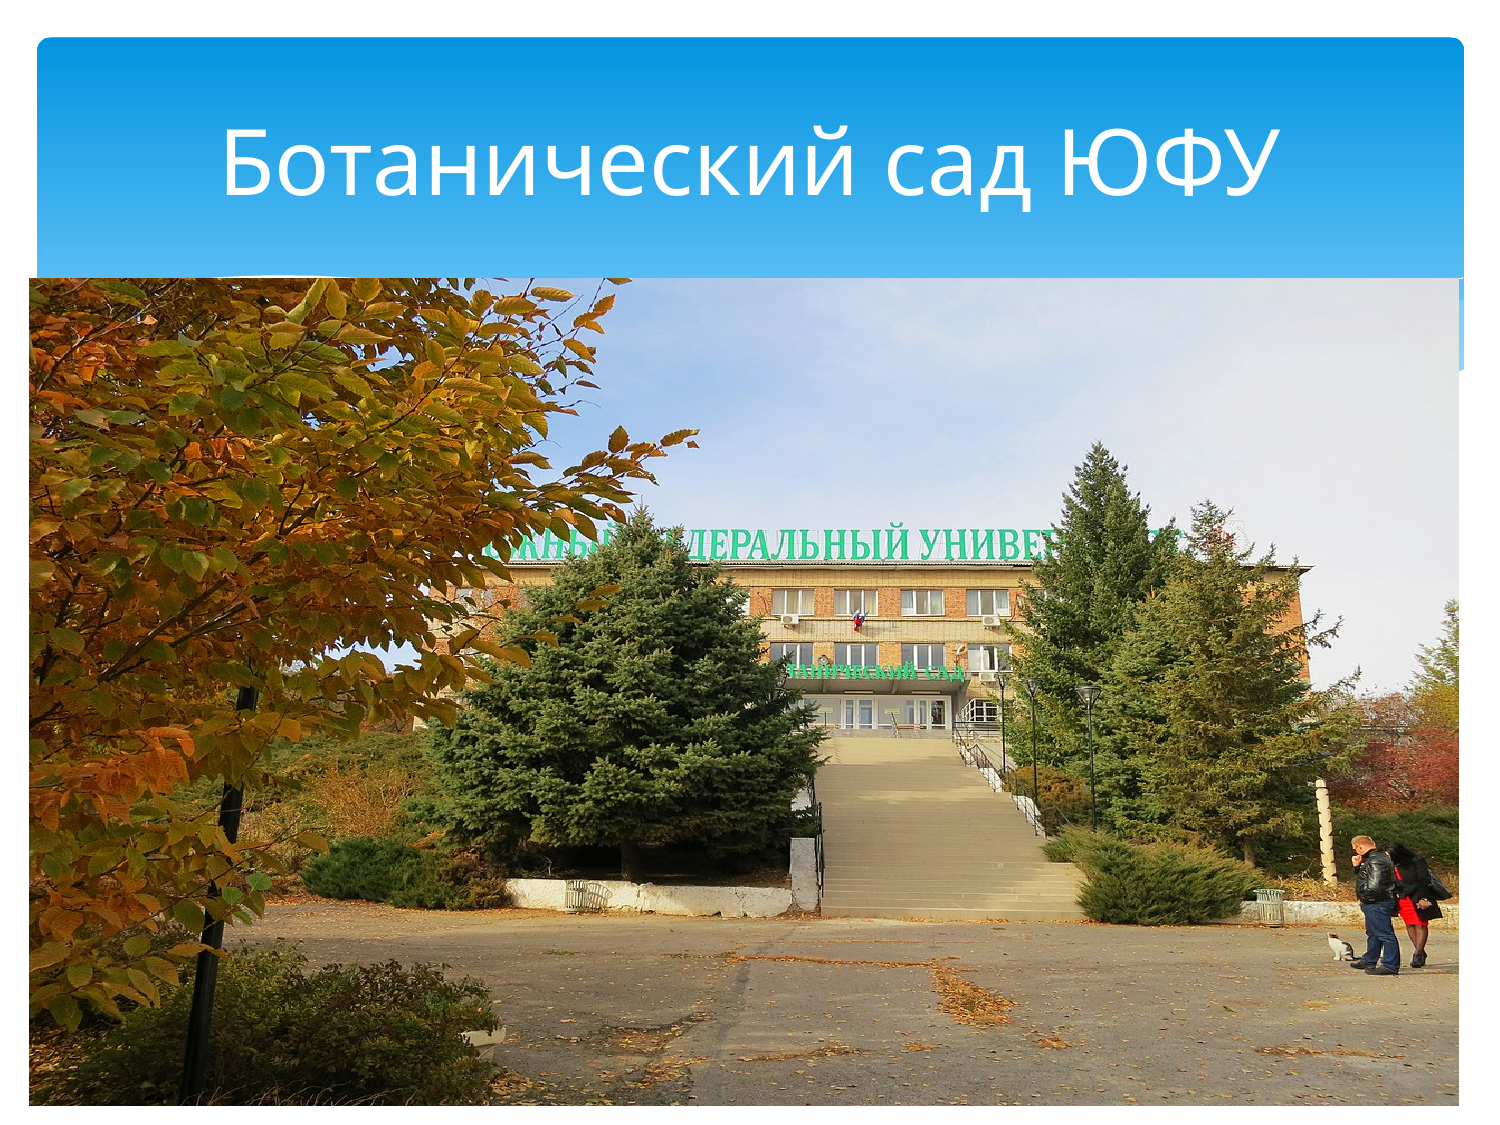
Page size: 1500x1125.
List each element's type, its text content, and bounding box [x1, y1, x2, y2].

title Ботанический сад ЮФУ [75, 55, 1425, 261]
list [29, 278, 1459, 1107]
